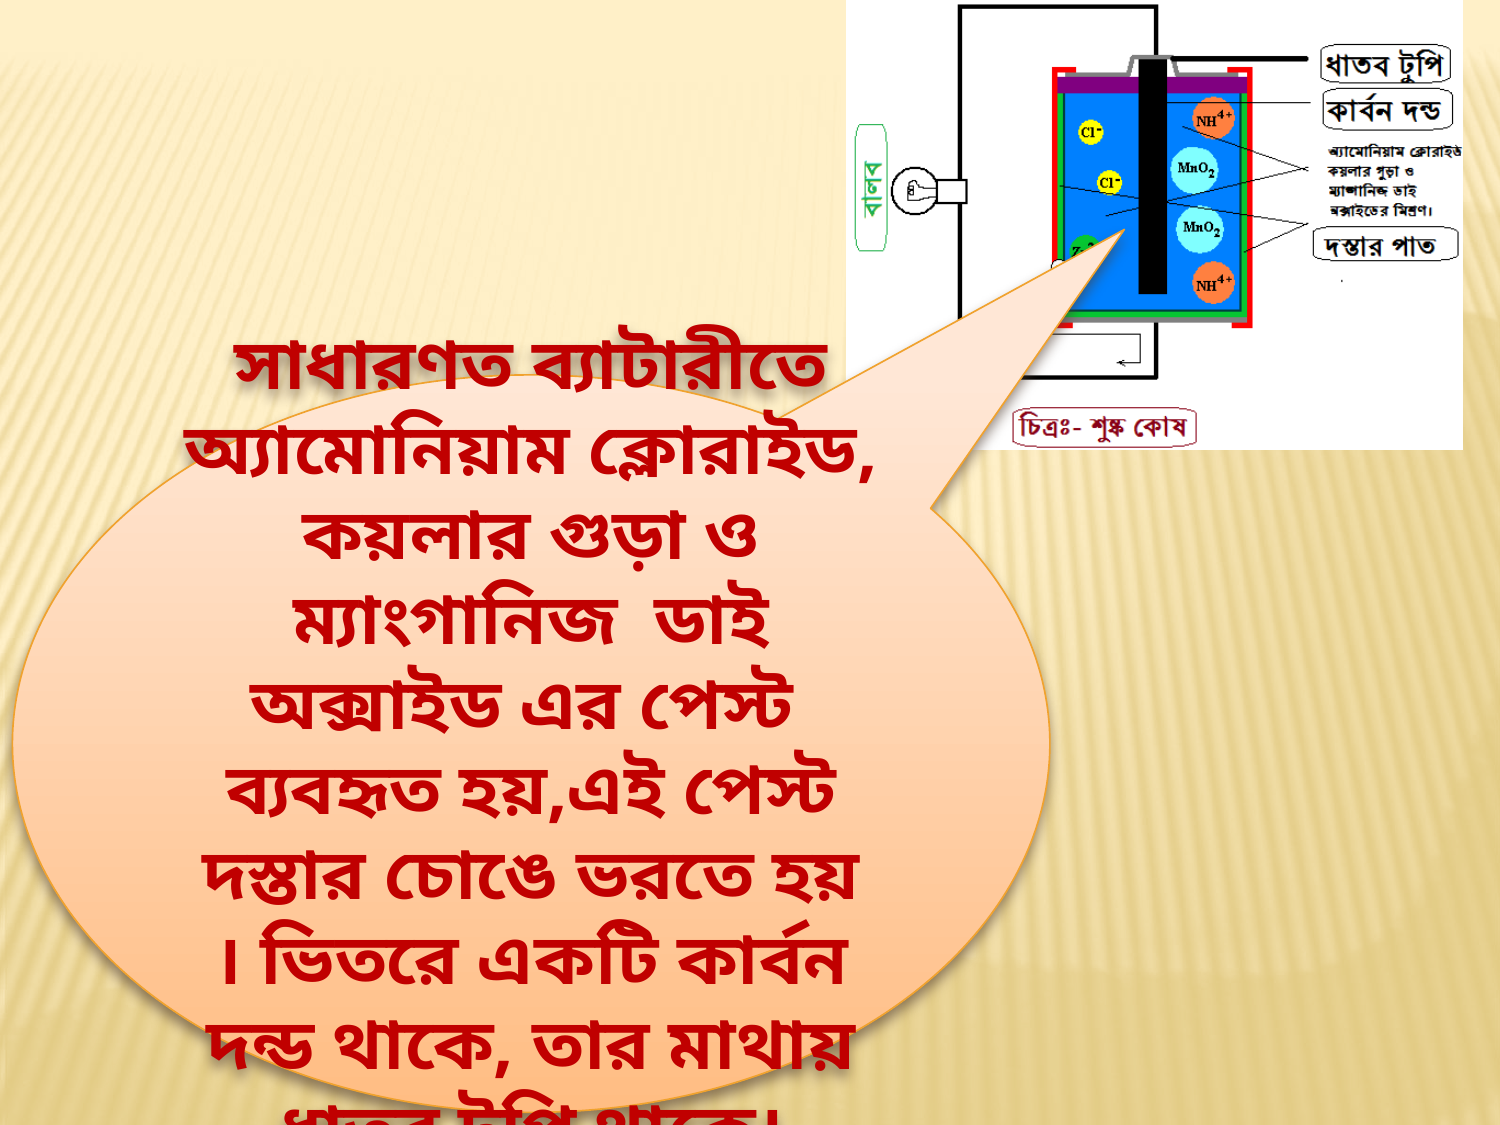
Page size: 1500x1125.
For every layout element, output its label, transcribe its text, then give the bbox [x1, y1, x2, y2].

picture [845, 0, 1463, 450]
text_box সাধারণত ব্যাটারীতে অ্যামোনিয়াম ক্লোরাইড, কয়লার গুড়া ও ম্যাংগানিজ ডাই অক্সাইড এর পেস্ট ব্যবহৃত হয়,এই পেস্ট দস্তার চোঙে ভরতে হয় । ভিতরে একটি কার্বন দন্ড থাকে, তার মাথায় ধাতব টুপি থাকে। [11, 374, 1051, 1114]
